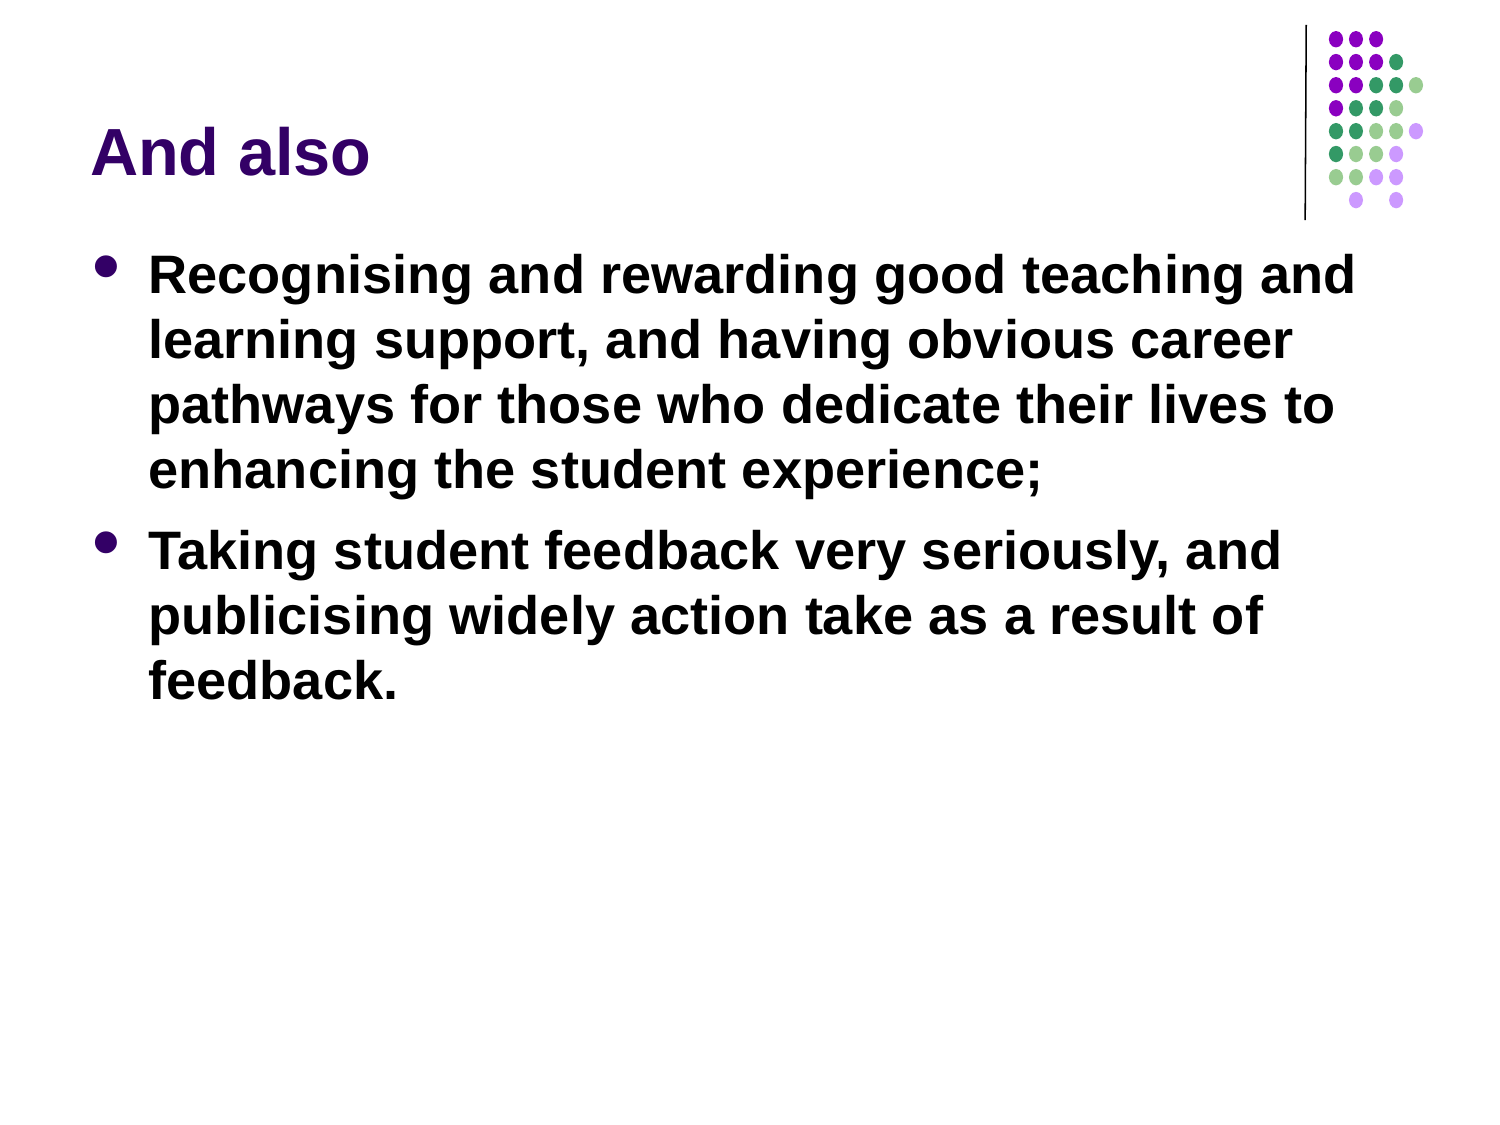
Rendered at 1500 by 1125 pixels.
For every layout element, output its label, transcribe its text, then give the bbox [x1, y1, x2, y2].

list Recognising and rewarding good teaching and learning support, and having obvious career pathways for those who dedicate their lives to enhancing the student experience; Taking student feedback very seriously, and publicising widely action take as a result of feedback. [76, 231, 1428, 1018]
title And also [74, 19, 1313, 197]
